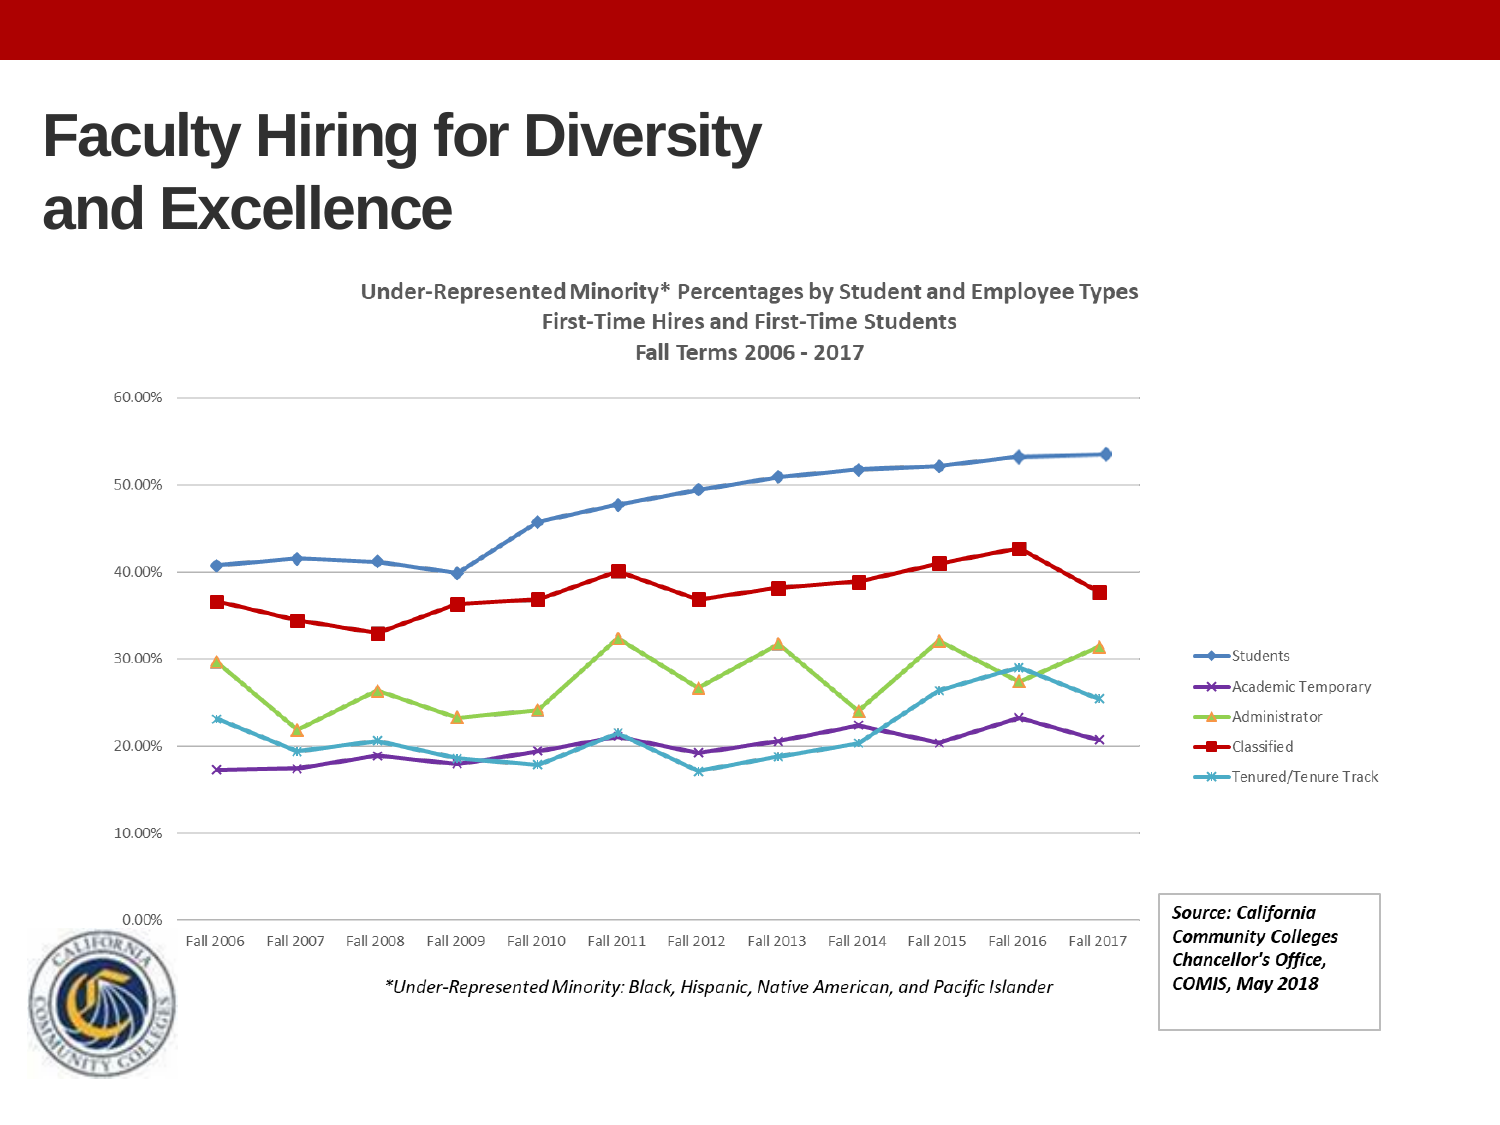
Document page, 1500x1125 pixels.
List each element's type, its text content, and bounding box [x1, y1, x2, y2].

title Faculty Hiring for Diversity and Excellence [27, 87, 1464, 250]
picture [27, 928, 178, 1079]
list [103, 262, 1397, 1063]
